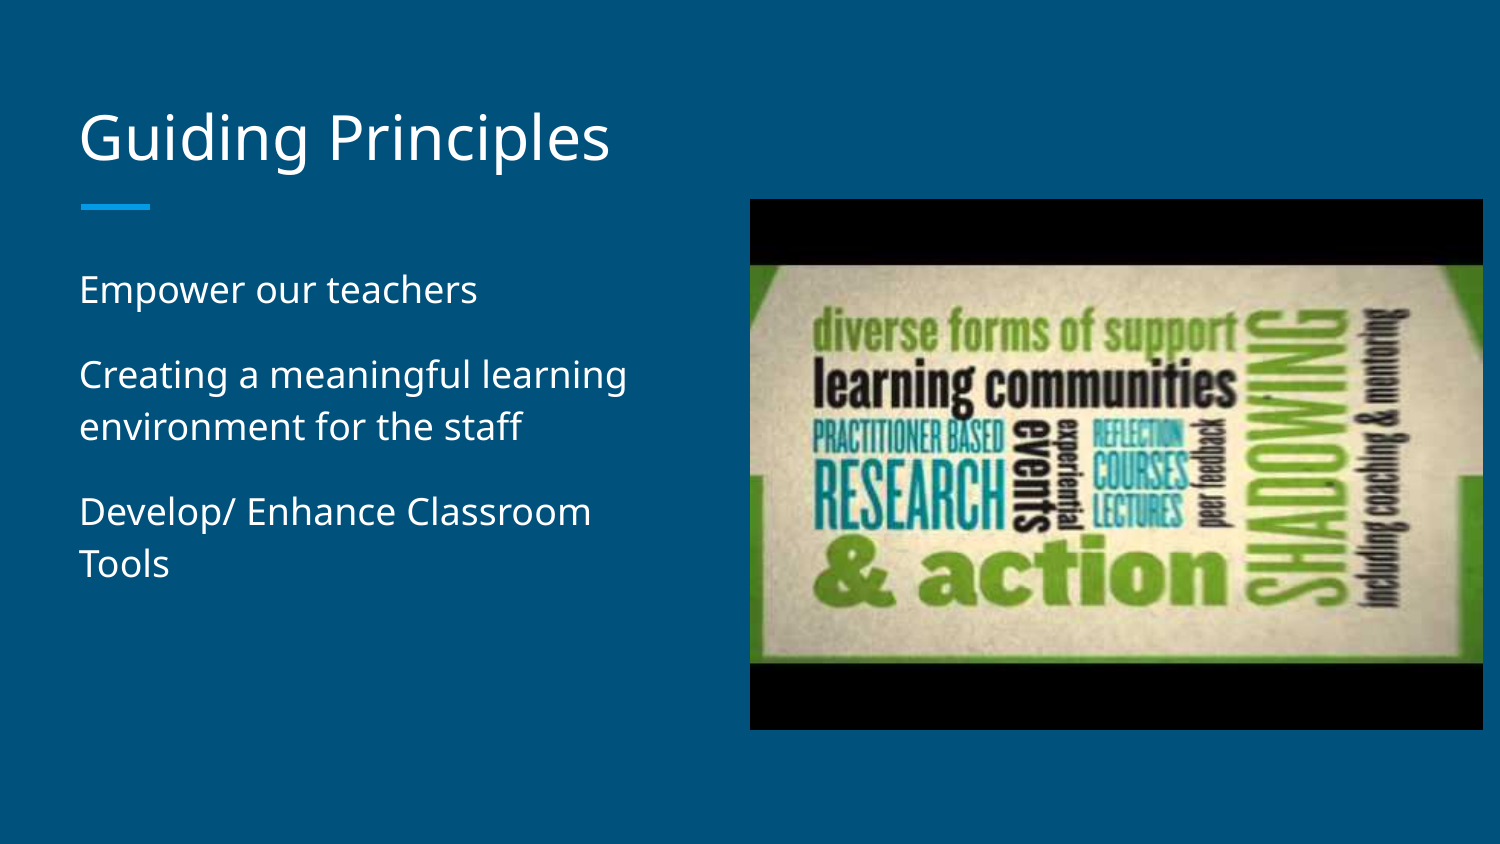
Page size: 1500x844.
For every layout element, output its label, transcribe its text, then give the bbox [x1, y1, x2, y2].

title Guiding Principles [63, 75, 1437, 188]
picture [751, 200, 1482, 729]
list Empower our teachers Creating a meaningful learning environment for the staff Develop/ Enhance Classroom Tools [63, 244, 704, 750]
